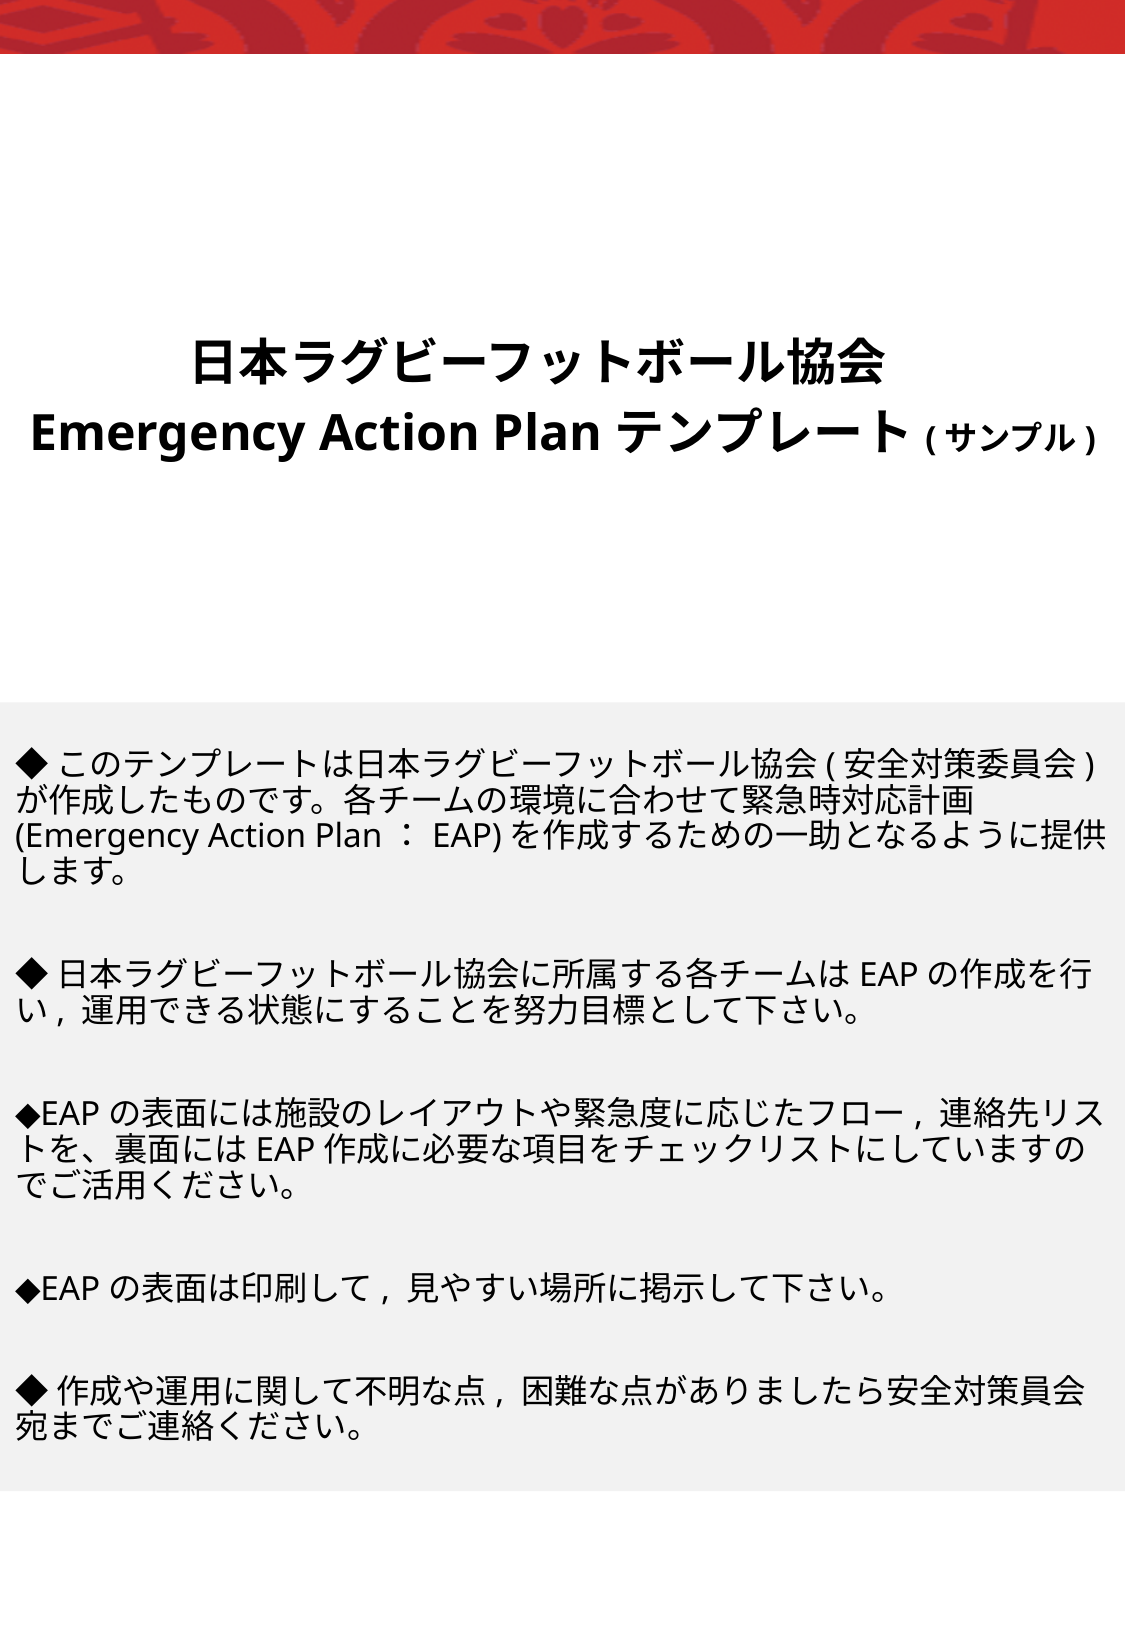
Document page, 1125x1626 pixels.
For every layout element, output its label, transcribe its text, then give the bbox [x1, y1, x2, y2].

subtitle 日本ラグビーフットボール協会 Emergency Action Planテンプレート(サンプル) [0, 296, 1125, 503]
picture [0, 0, 1125, 54]
text_box ◆このテンプレートは日本ラグビーフットボール協会(安全対策委員会)が作成したものです。各チームの環境に合わせて緊急時対応計画(Emergency Action Plan：EAP)を作成するための一助となるように提供します。 ◆日本ラグビーフットボール協会に所属する各チームはEAPの作成を行い, 運用できる状態にすることを努力目標として下さい。 ◆EAPの表面には施設のレイアウトや緊急度に応じたフロー, 連絡先リストを、裏面にはEAP作成に必要な項目をチェックリストにしていますのでご活用ください。 ◆EAPの表面は印刷して, 見やすい場所に掲示して下さい。 ◆作成や運用に関して不明な点, 困難な点がありましたら安全対策員会宛までご連絡ください。 [0, 702, 1125, 1492]
